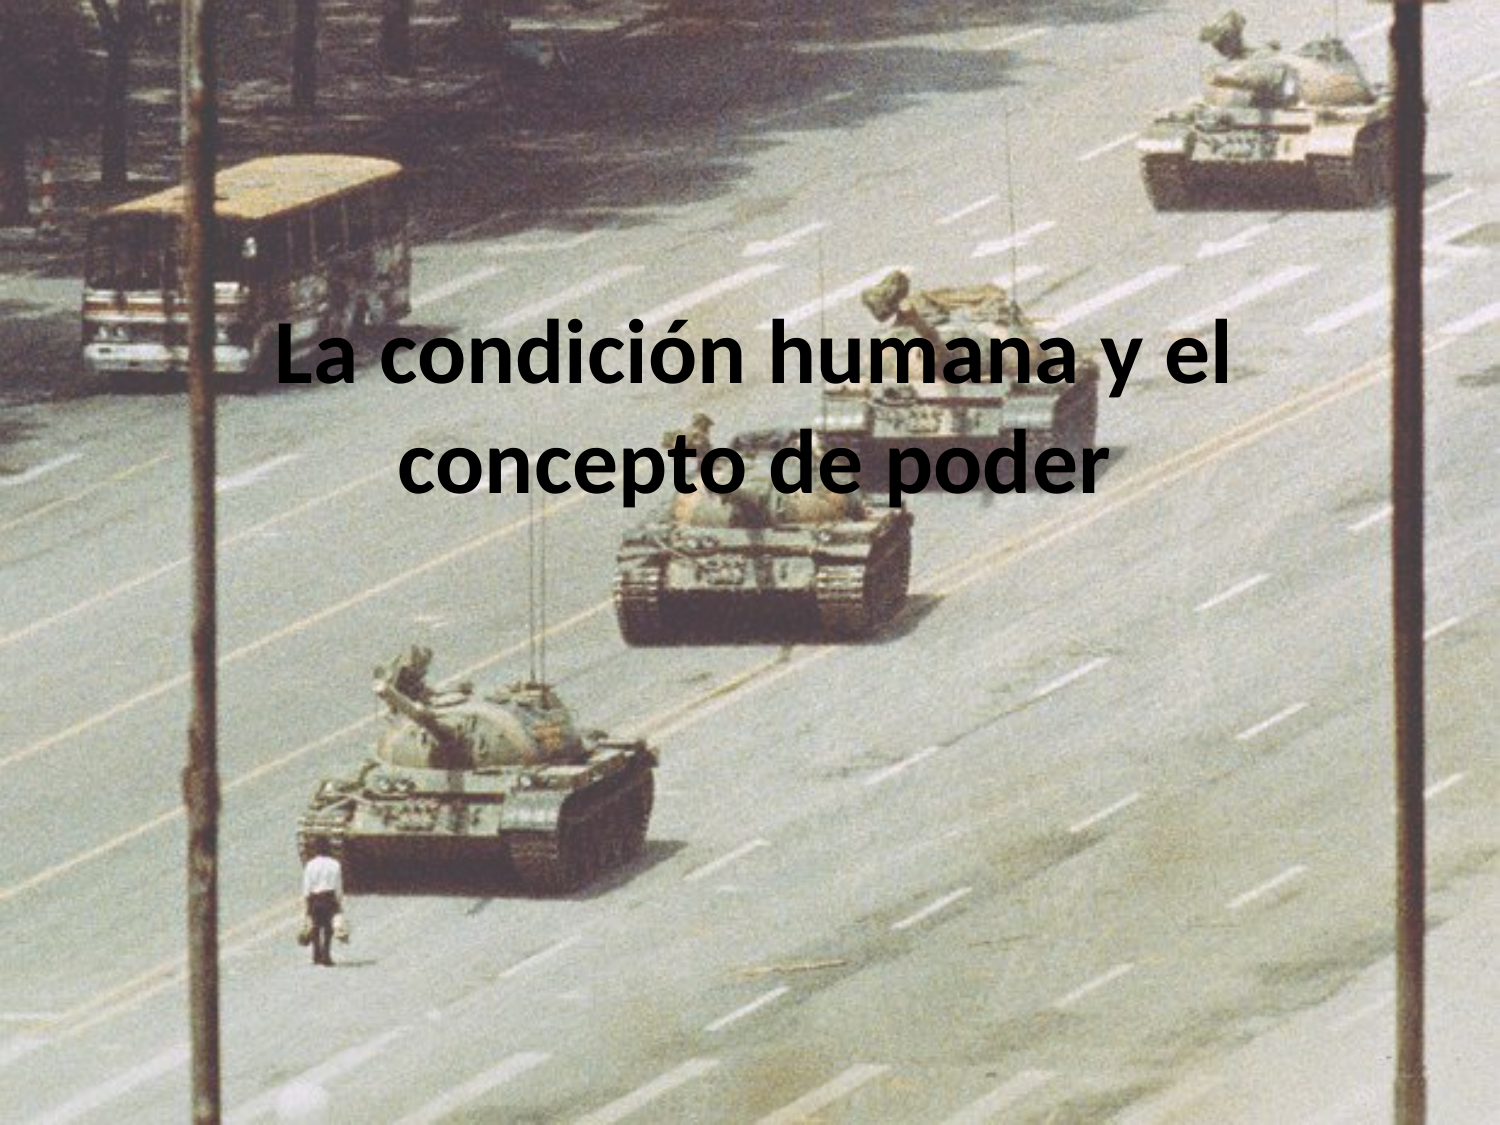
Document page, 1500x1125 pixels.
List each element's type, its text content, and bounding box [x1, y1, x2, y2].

title La condición humana y el concepto de poder [117, 281, 1393, 523]
